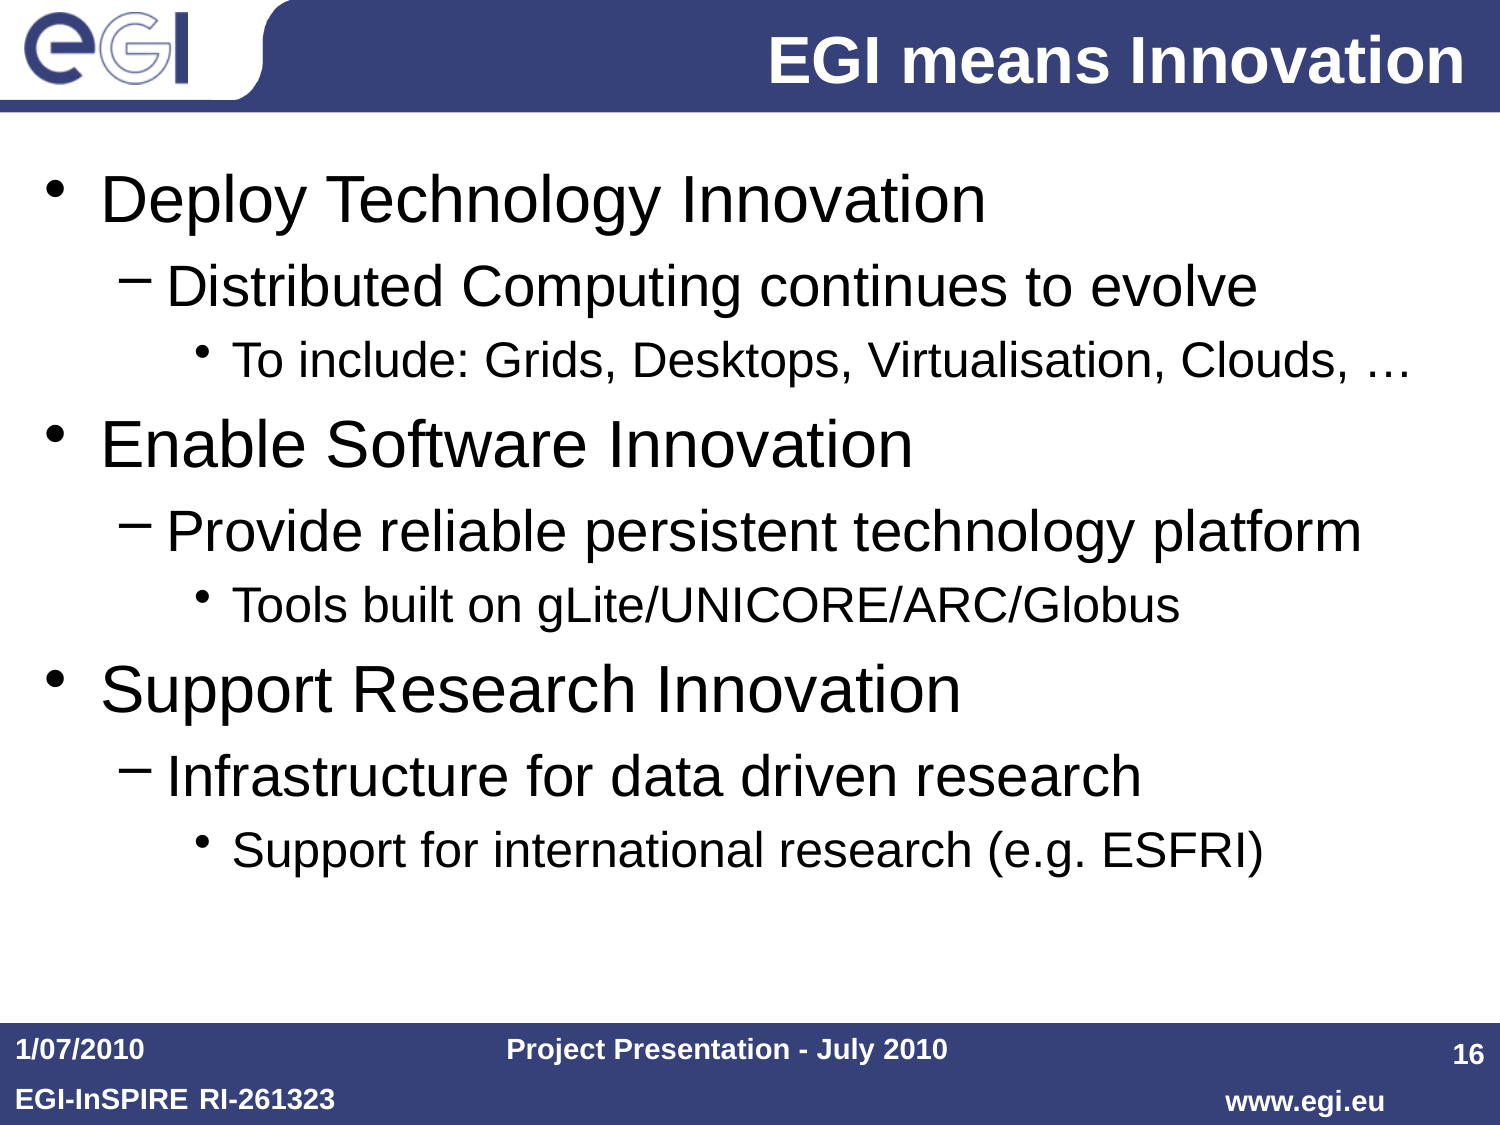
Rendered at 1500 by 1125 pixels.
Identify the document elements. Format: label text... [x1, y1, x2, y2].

slide_number 16 [1149, 1023, 1500, 1084]
title EGI means Innovation [277, 3, 1483, 111]
picture [212, 0, 313, 100]
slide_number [0, 1022, 349, 1071]
picture [24, 12, 188, 85]
footer Project Presentation - July 2010 [489, 1022, 966, 1125]
list Deploy Technology Innovation Distributed Computing continues to evolve To include: Grids, Desktops, Virtualisation, Clouds, … Enable Software Innovation Provide reliable persistent technology platform Tools built on gLite/UNICORE/ARC/Globus Support Research Innovation Infrastructure for data driven research Support for international research (e.g. ESFRI) [29, 148, 1459, 976]
